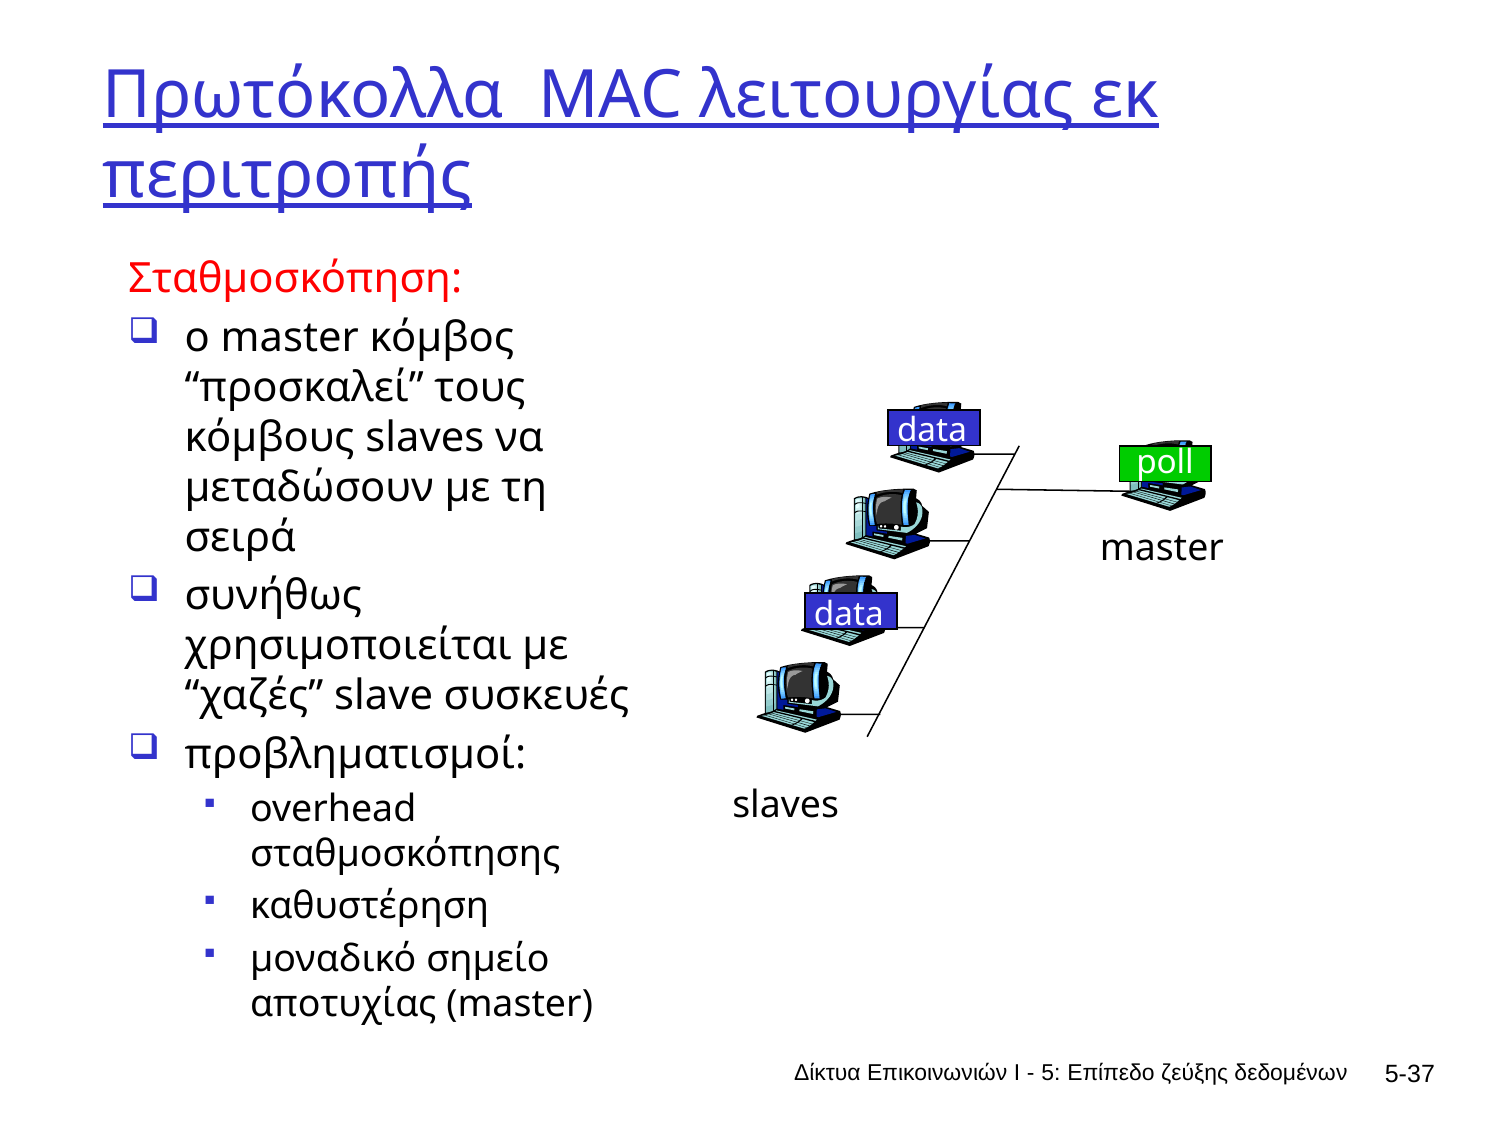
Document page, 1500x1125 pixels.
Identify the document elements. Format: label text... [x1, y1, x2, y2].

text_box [845, 487, 932, 560]
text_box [1121, 496, 1208, 512]
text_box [756, 661, 843, 733]
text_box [798, 584, 900, 641]
title Πρωτόκολλα MAC λειτουργίας εκ περιτροπής [87, 37, 1363, 226]
slide_number 5-37 [1363, 1049, 1451, 1125]
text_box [1119, 433, 1212, 489]
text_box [882, 401, 983, 457]
text_box Δίκτυα Επικοινωνιών Ι - 5: Επίπεδο ζεύξης δεδομένων [635, 1049, 1363, 1125]
text_box slaves [717, 772, 855, 833]
text_box master [1085, 515, 1239, 576]
list Σταθμοσκόπηση: ο master κόμβος “προσκαλεί” τους κόμβους slaves να μεταδώσουν με τη σειρά συνήθως χρησιμοποιείται με “χαζές” slave συσκευές προβληματισμοί: overhead σταθμοσκόπησης καθυστέρηση μοναδικό σημείο αποτυχίας (master) [113, 243, 682, 1007]
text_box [889, 466, 976, 473]
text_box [800, 574, 887, 583]
